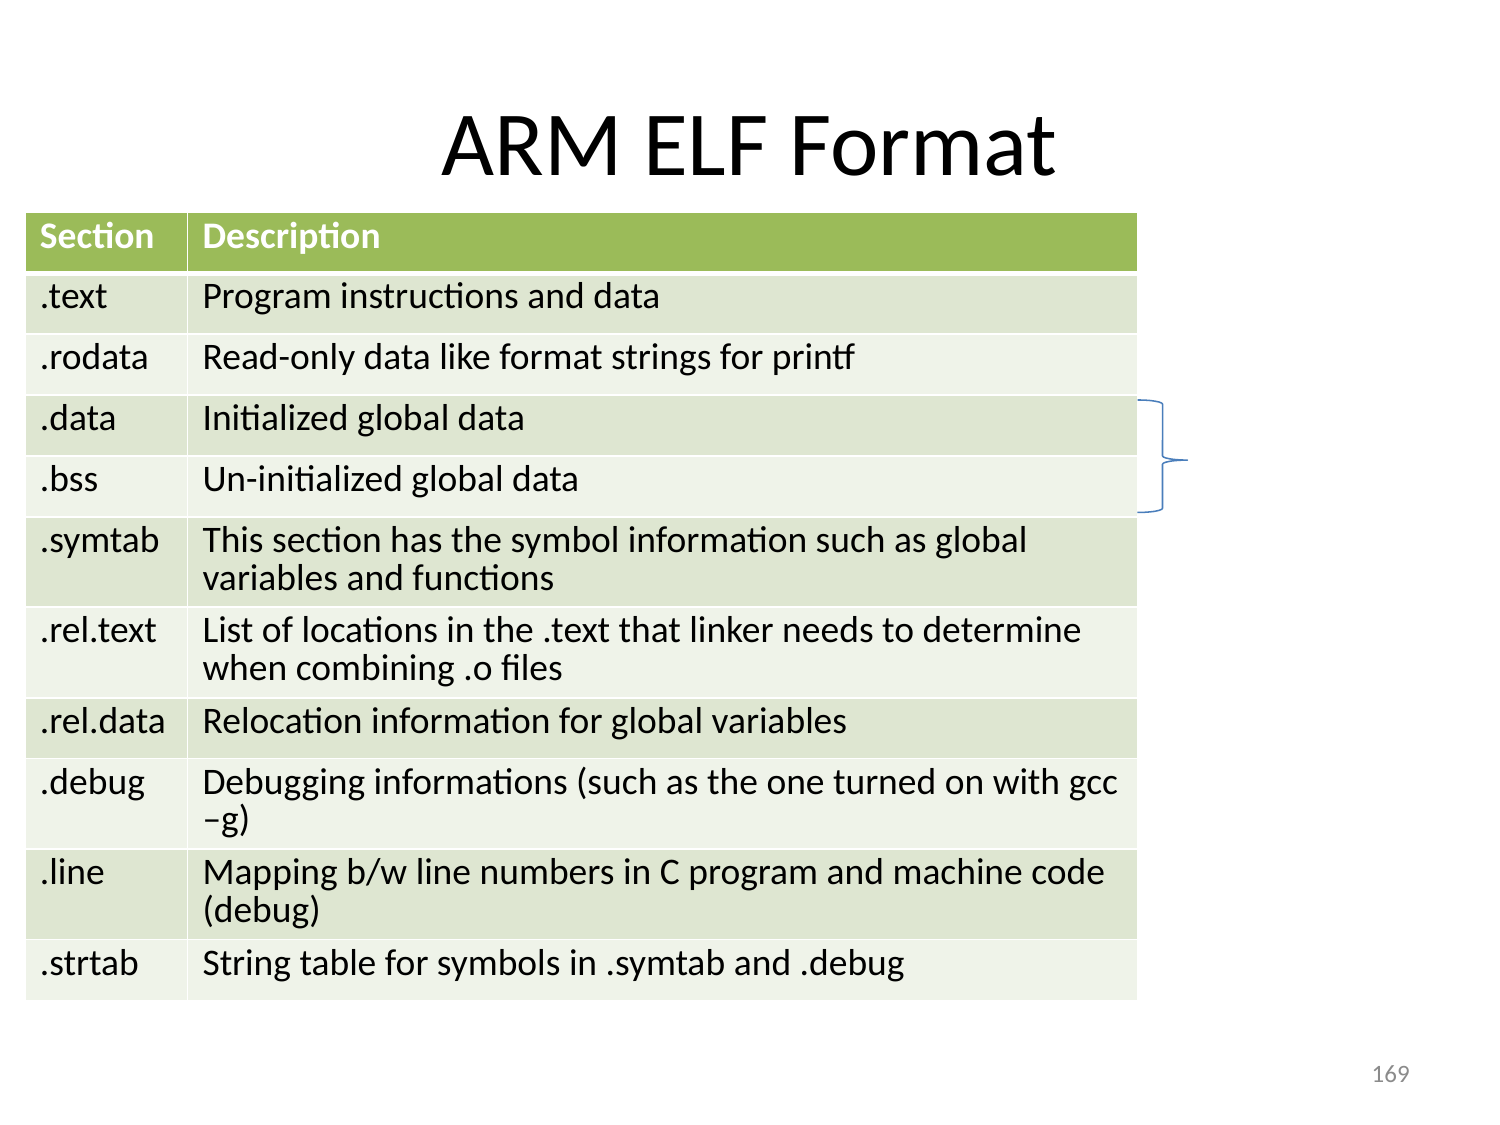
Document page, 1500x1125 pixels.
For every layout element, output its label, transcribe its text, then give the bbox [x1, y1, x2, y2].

table_cell Initialized global data [188, 396, 1137, 455]
table_cell .debug [26, 759, 187, 848]
table_cell .rel.text [26, 608, 187, 697]
table_cell Read-only data like format strings for printf [188, 335, 1137, 394]
table_cell .strtab [26, 940, 187, 1000]
text_box [1137, 399, 1189, 514]
table_cell .text [26, 276, 187, 333]
slide_number 169 [1074, 1042, 1425, 1103]
table_cell Un-initialized global data [188, 457, 1137, 516]
table_cell Debugging informations (such as the one turned on with gcc –g) [188, 759, 1137, 848]
title ARM ELF Format [75, 45, 1425, 233]
table_header Description [188, 213, 1137, 271]
table_cell Program instructions and data [188, 276, 1137, 333]
table_cell Relocation information for global variables [188, 699, 1137, 758]
table_cell List of locations in the .text that linker needs to determine when combining .o files [188, 608, 1137, 697]
table_cell .rodata [26, 335, 187, 394]
table_cell .symtab [26, 518, 187, 606]
table_cell String table for symbols in .symtab and .debug [188, 940, 1137, 1000]
table_cell Mapping b/w line numbers in C program and machine code (debug) [188, 850, 1137, 939]
table_cell .data [26, 396, 187, 455]
table_header Section [26, 213, 187, 271]
table_cell This section has the symbol information such as global variables and functions [188, 518, 1137, 606]
table_cell .rel.data [26, 699, 187, 758]
table_cell .line [26, 850, 187, 939]
table_cell .bss [26, 457, 187, 516]
